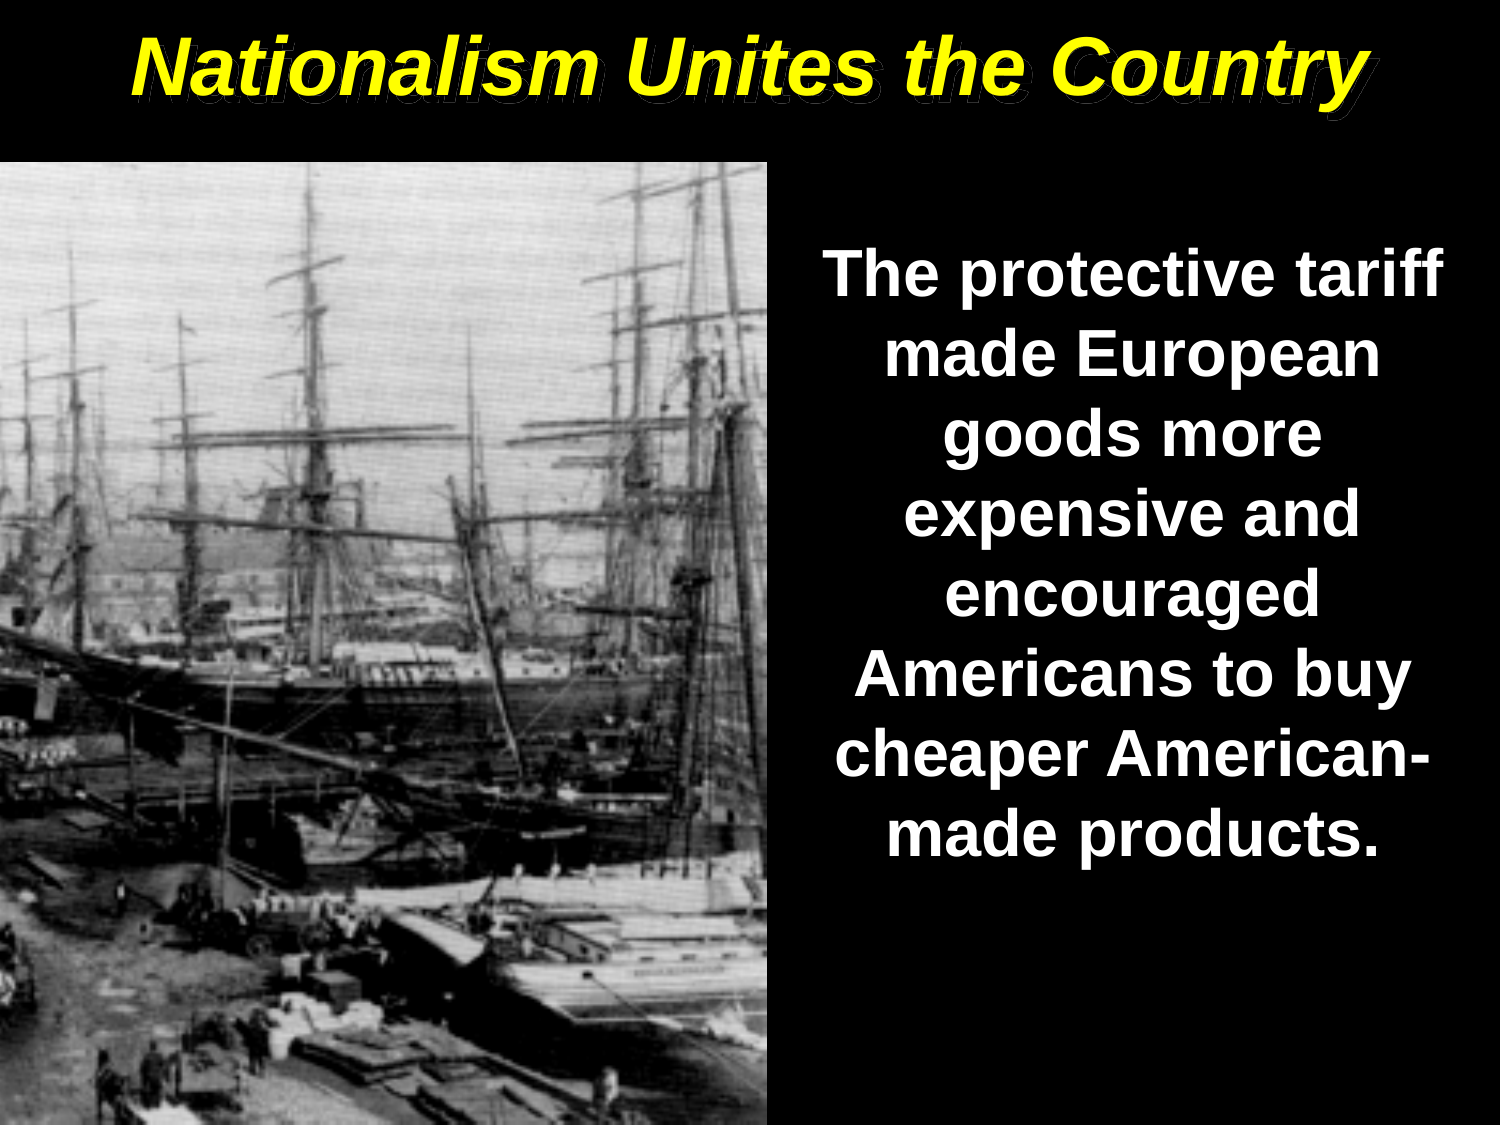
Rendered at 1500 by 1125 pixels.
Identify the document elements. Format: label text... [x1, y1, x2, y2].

title The protective tariff made European goods more expensive and encouraged Americans to buy cheaper American-made products. [771, 212, 1500, 888]
text_box Nationalism Unites the Country [74, 0, 1425, 125]
picture [0, 162, 767, 1125]
